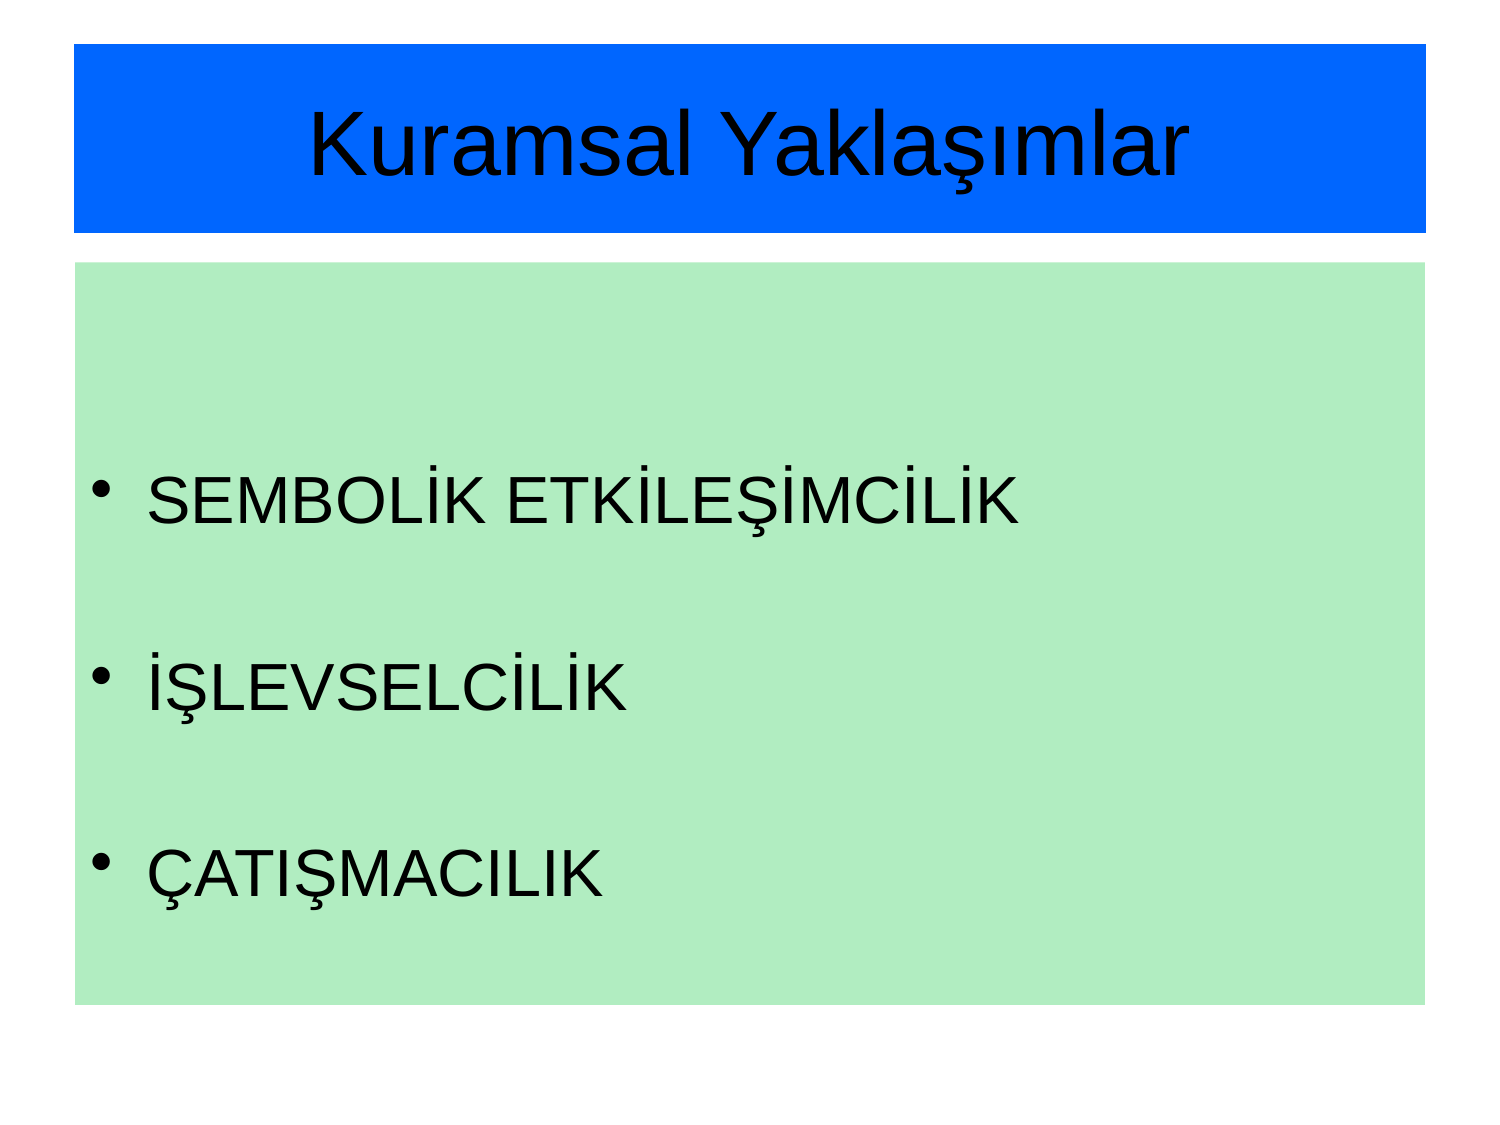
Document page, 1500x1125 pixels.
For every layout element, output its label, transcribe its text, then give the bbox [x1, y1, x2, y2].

list SEMBOLİK ETKİLEŞİMCİLİK İŞLEVSELCİLİK ÇATIŞMACILIK [74, 262, 1426, 1006]
title Kuramsal Yaklaşımlar [74, 44, 1426, 233]
